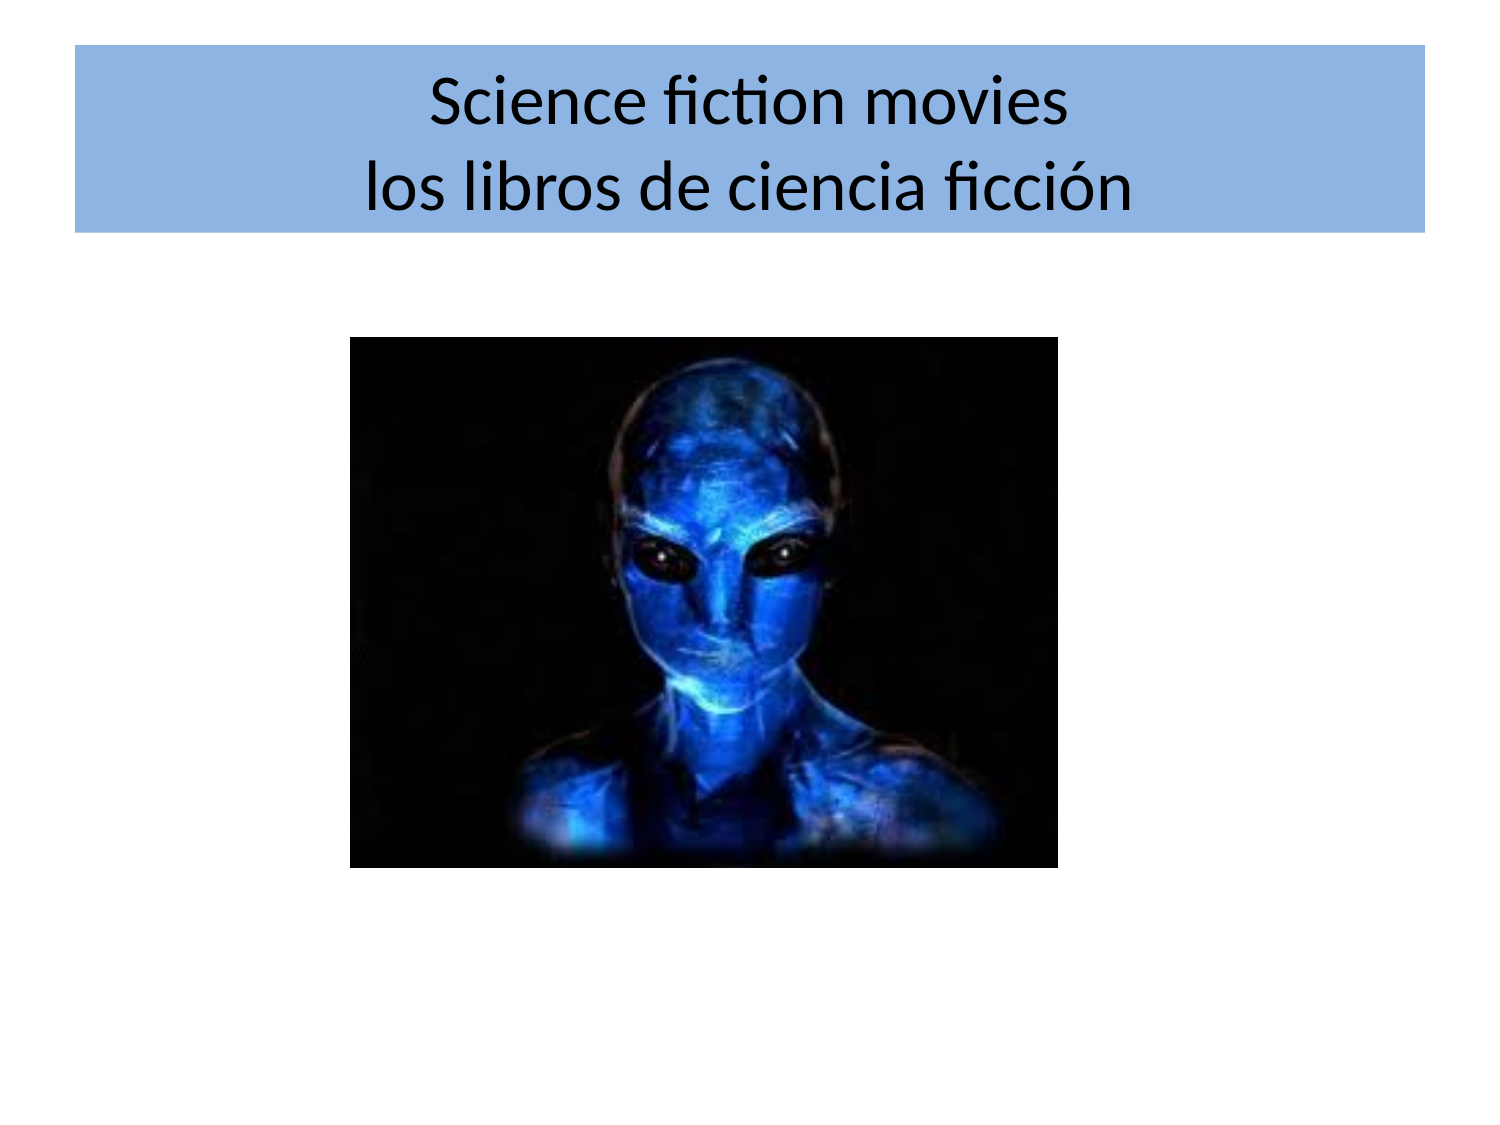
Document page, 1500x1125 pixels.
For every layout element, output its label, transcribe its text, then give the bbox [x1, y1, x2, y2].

title Science fiction movies los libros de ciencia ficción [75, 45, 1425, 233]
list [349, 337, 1059, 868]
